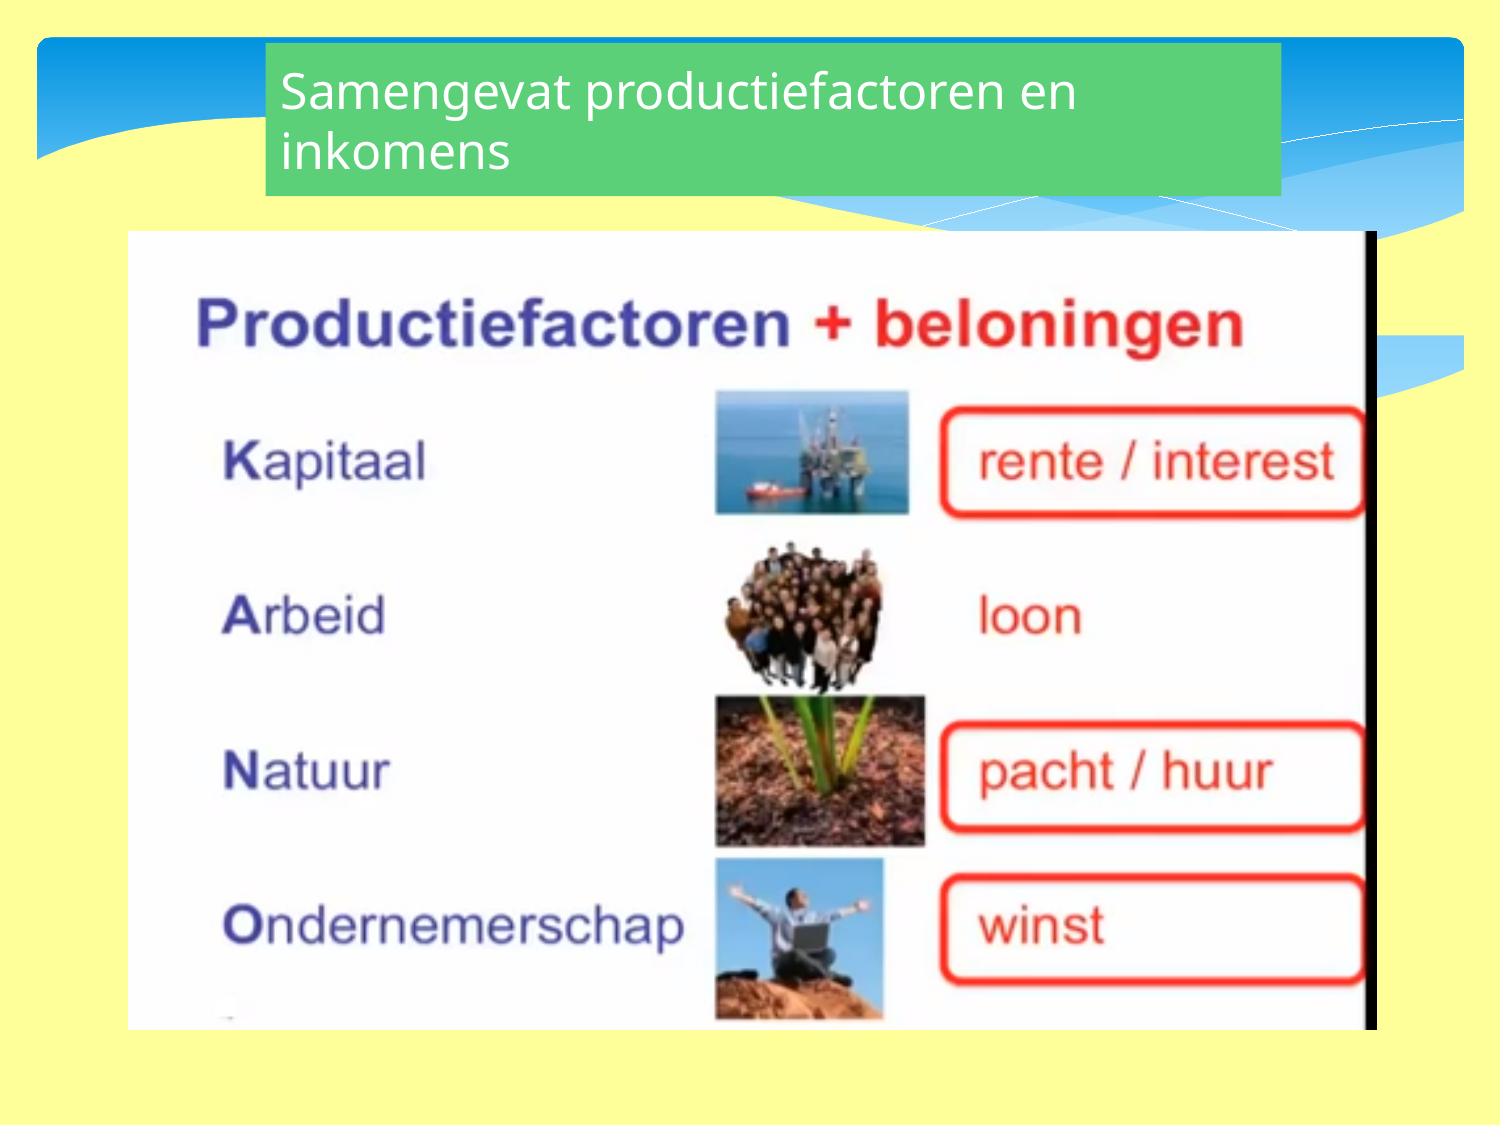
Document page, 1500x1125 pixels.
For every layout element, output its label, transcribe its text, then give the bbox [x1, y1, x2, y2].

title Samengevat productiefactoren en inkomens [265, 42, 1282, 197]
picture [128, 231, 1377, 1030]
